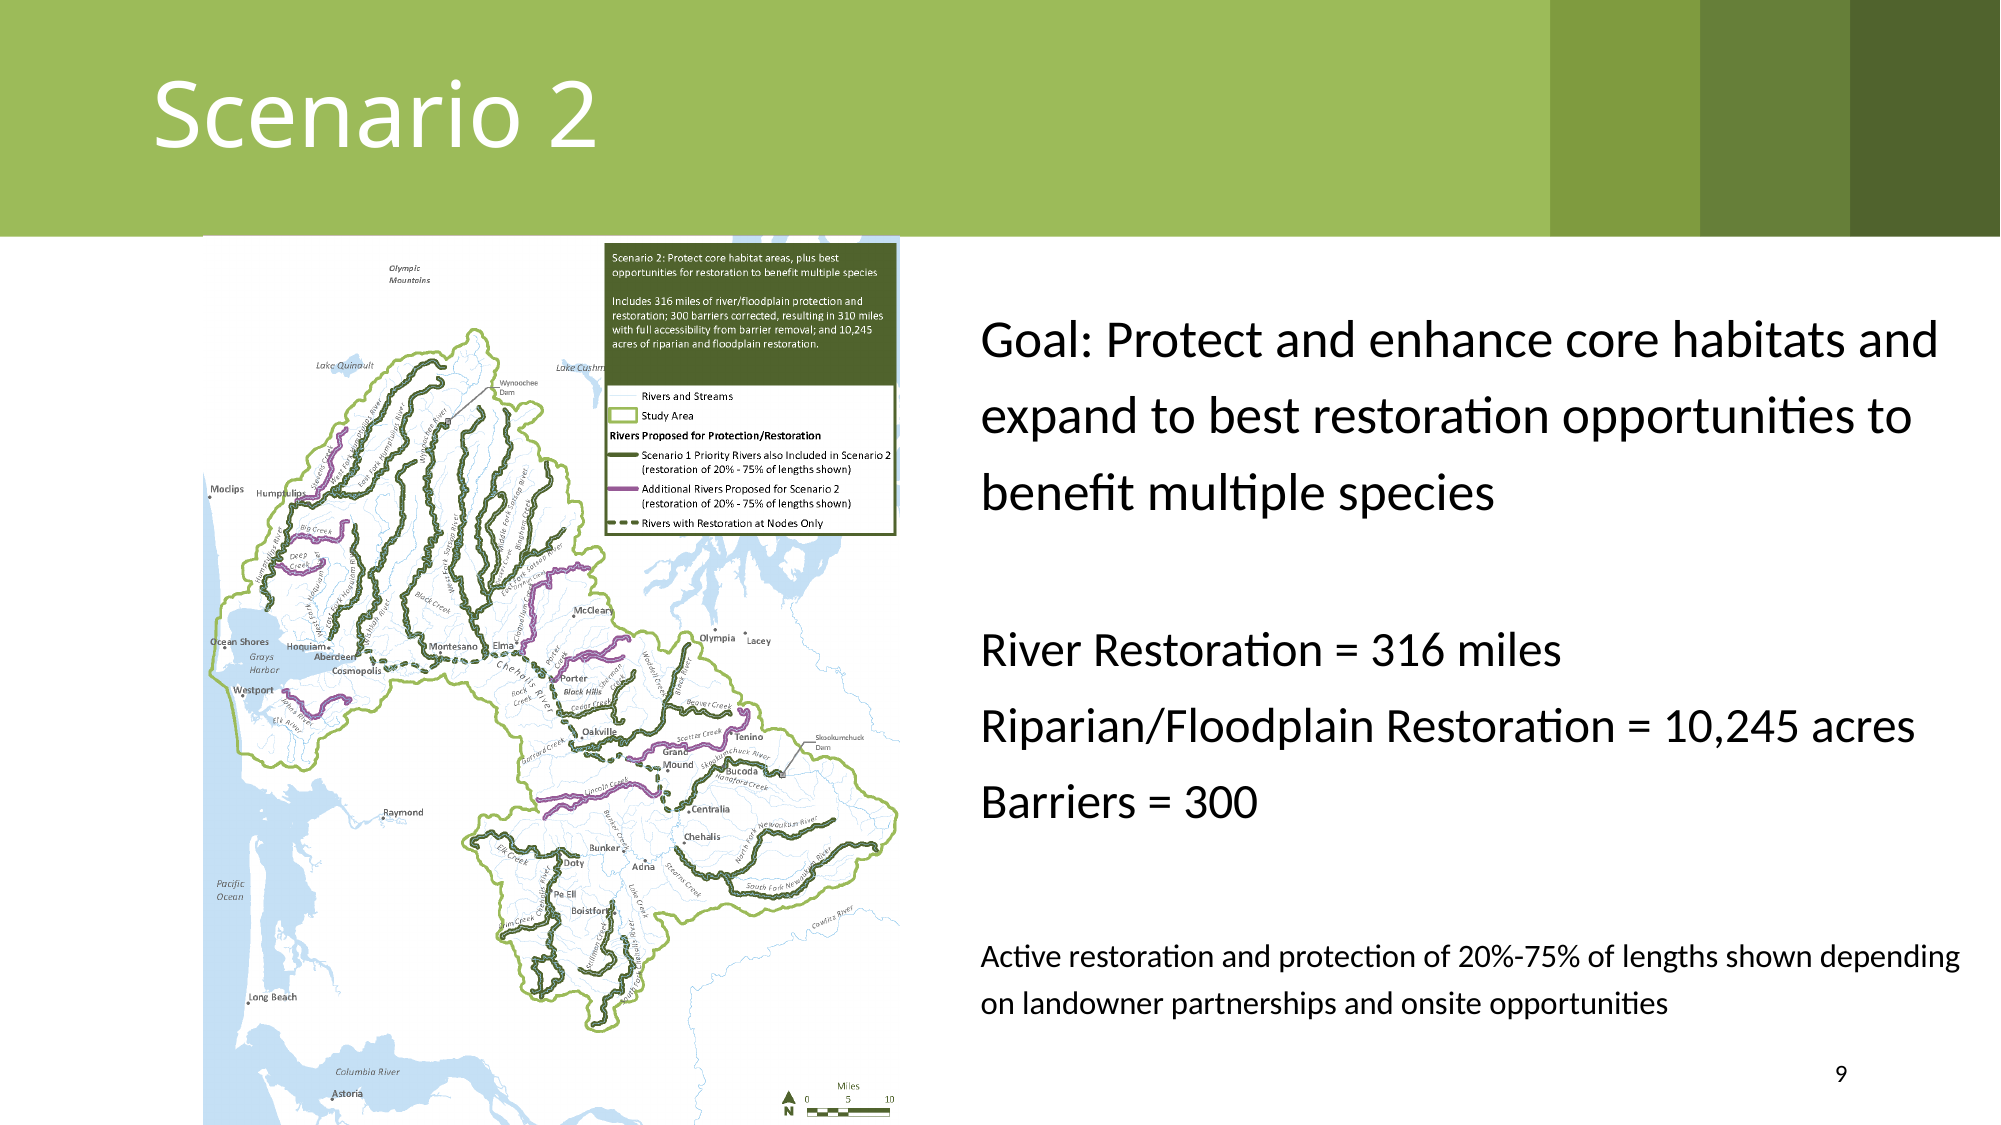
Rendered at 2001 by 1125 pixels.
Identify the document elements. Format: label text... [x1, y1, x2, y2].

picture [202, 235, 900, 1125]
list Goal: Protect and enhance core habitats and expand to best restoration opportunities to benefit multiple species River Restoration = 316 miles Riparian/Floodplain Restoration = 10,245 acres Barriers = 300 Active restoration and protection of 20%-75% of lengths shown depending on landowner partnerships and onsite opportunities [965, 283, 1978, 1071]
slide_number 9 [1412, 1071, 1863, 1103]
title Scenario 2 [137, 0, 1978, 237]
